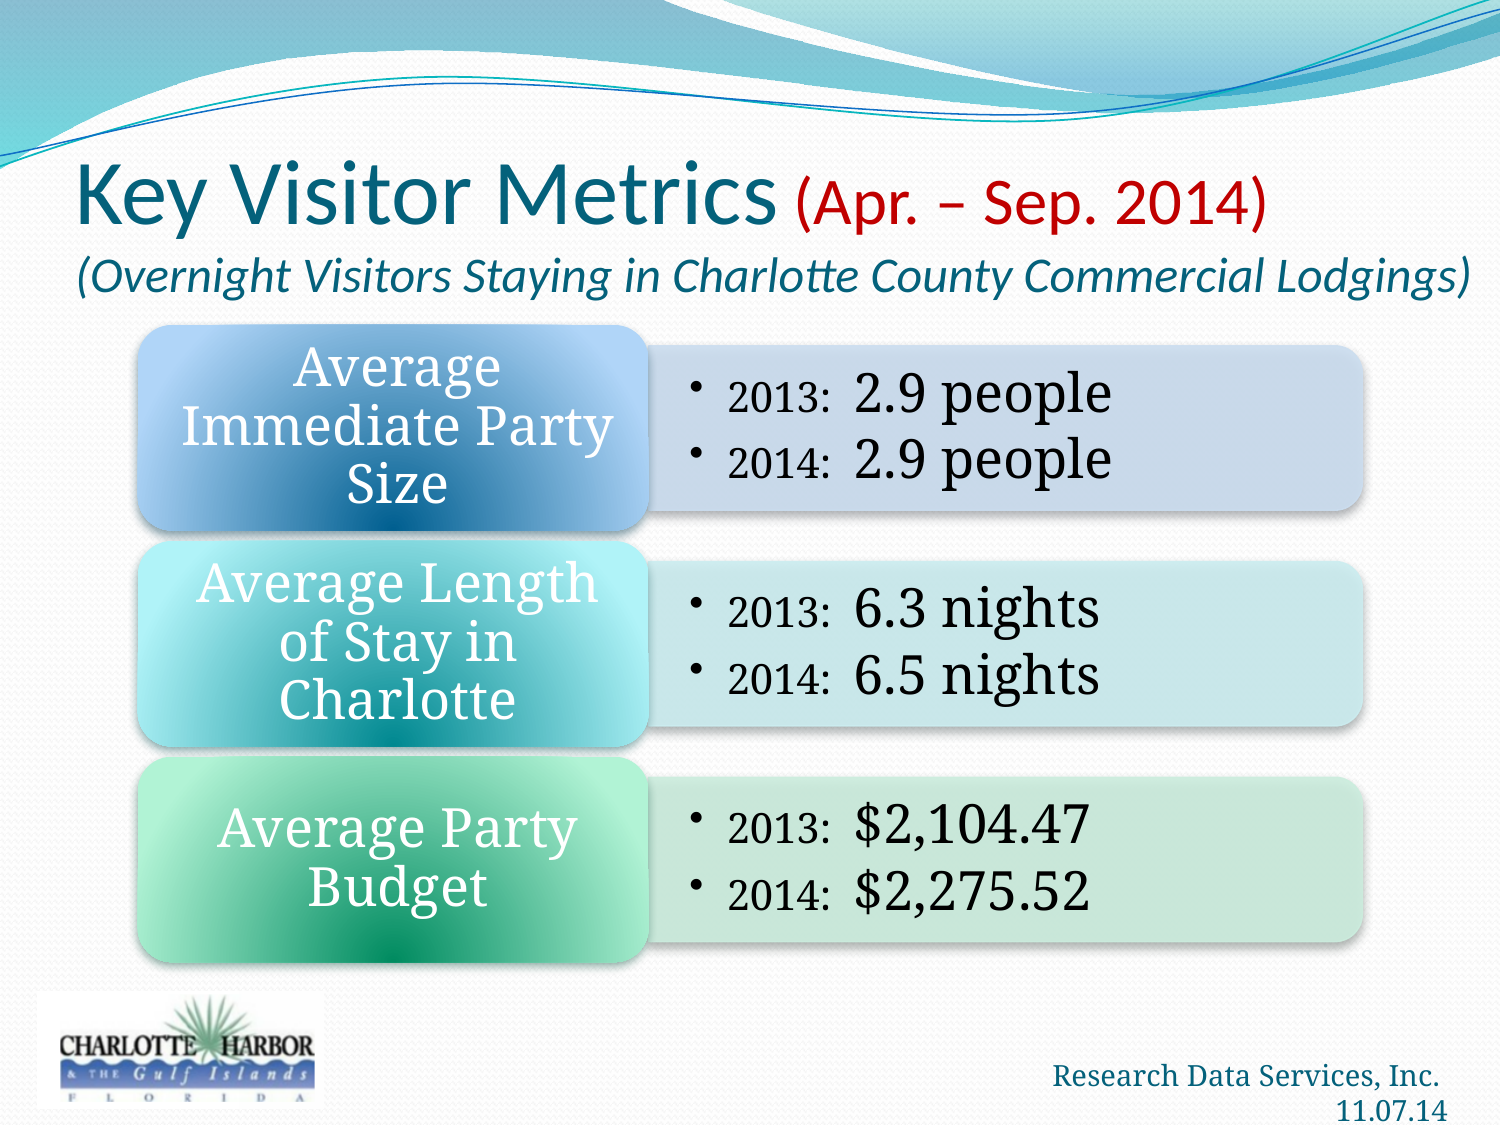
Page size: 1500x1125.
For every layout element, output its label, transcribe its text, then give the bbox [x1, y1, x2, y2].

title Key Visitor Metrics (Apr. – Sep. 2014) (Overnight Visitors Staying in Charlotte County Commercial Lodgings) [75, 115, 1475, 303]
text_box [137, 324, 1363, 963]
picture [37, 991, 324, 1109]
